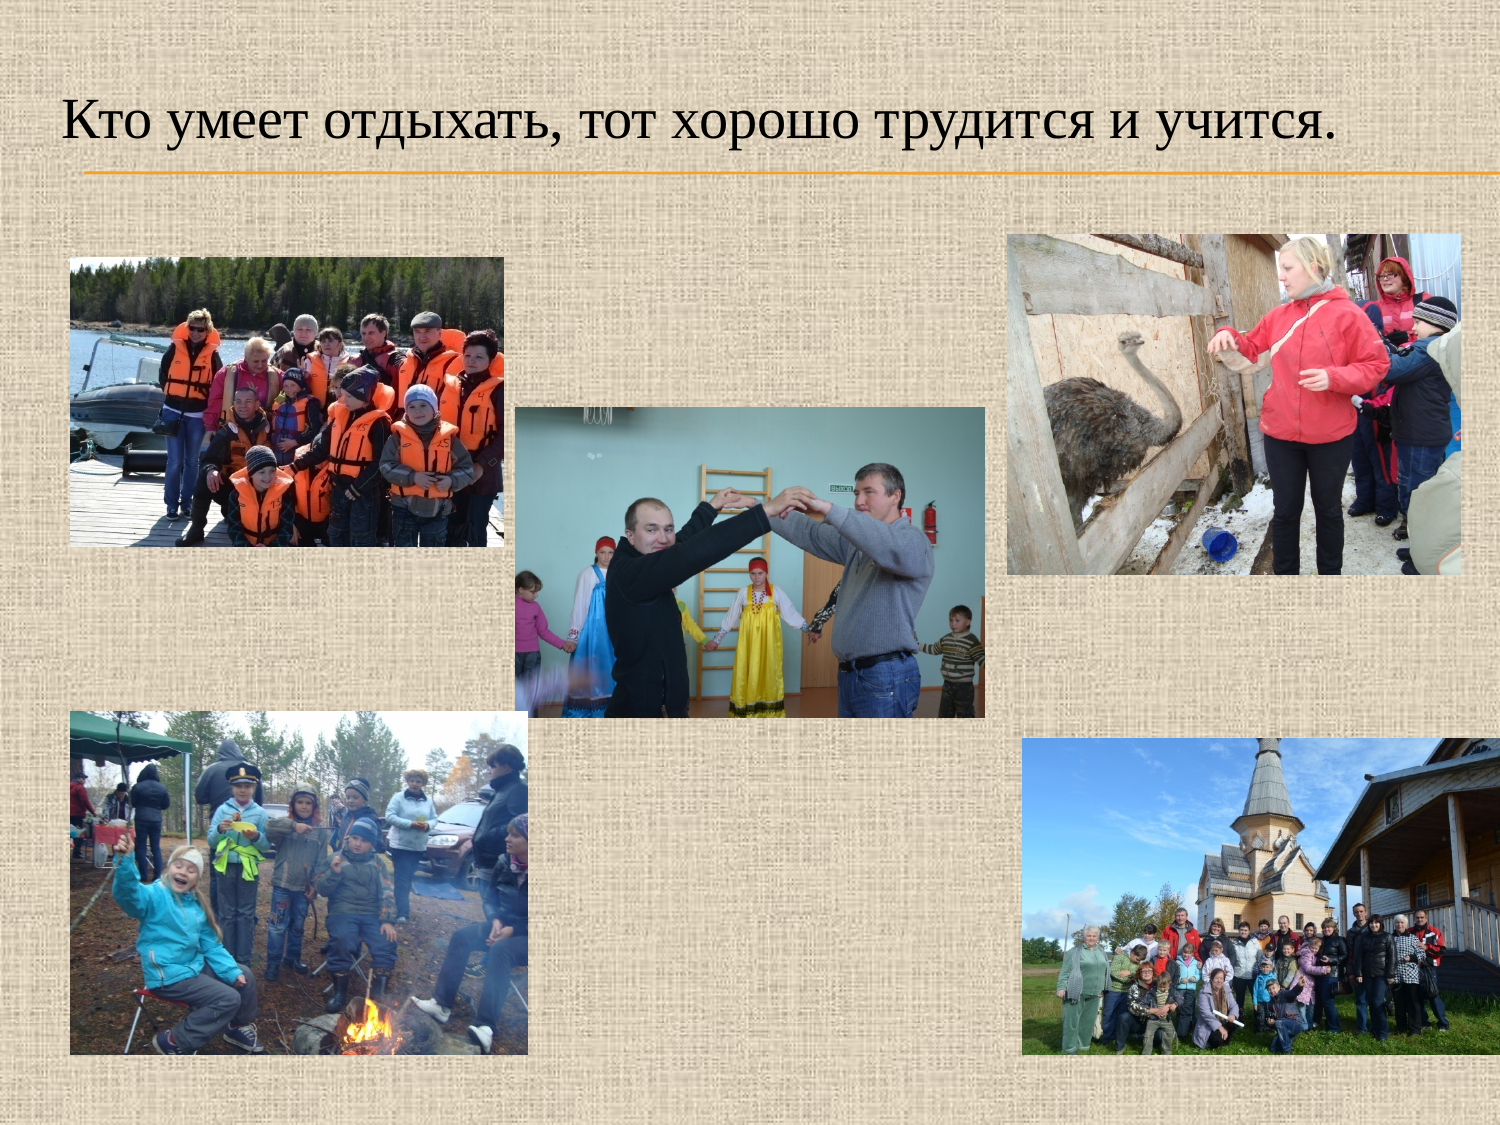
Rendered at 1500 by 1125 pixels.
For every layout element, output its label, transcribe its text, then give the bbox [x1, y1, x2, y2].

picture [0, 0, 1500, 1125]
title Кто умеет отдыхать, тот хорошо трудится и учится. [46, 46, 1472, 185]
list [70, 257, 505, 548]
